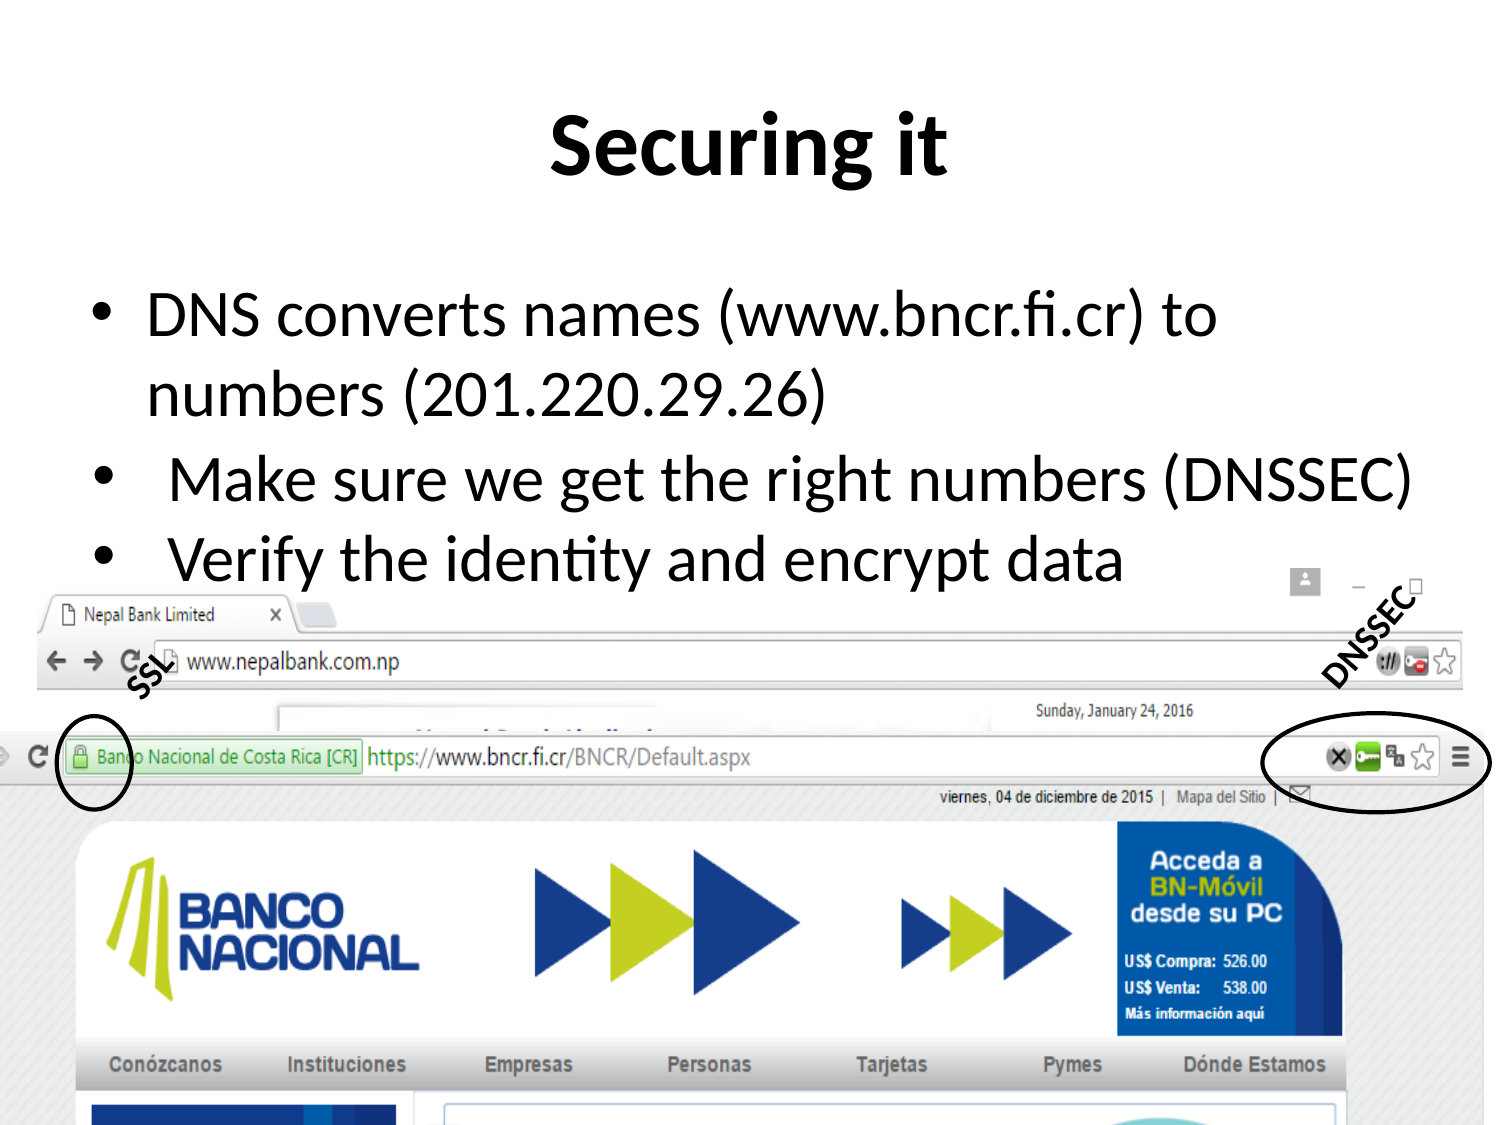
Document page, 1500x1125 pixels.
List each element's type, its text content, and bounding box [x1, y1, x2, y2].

title Securing it [75, 45, 1425, 233]
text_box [0, 426, 1490, 1125]
list DNS converts names (www.bncr.fi.cr) to numbers (201.220.29.26) [75, 262, 1463, 425]
